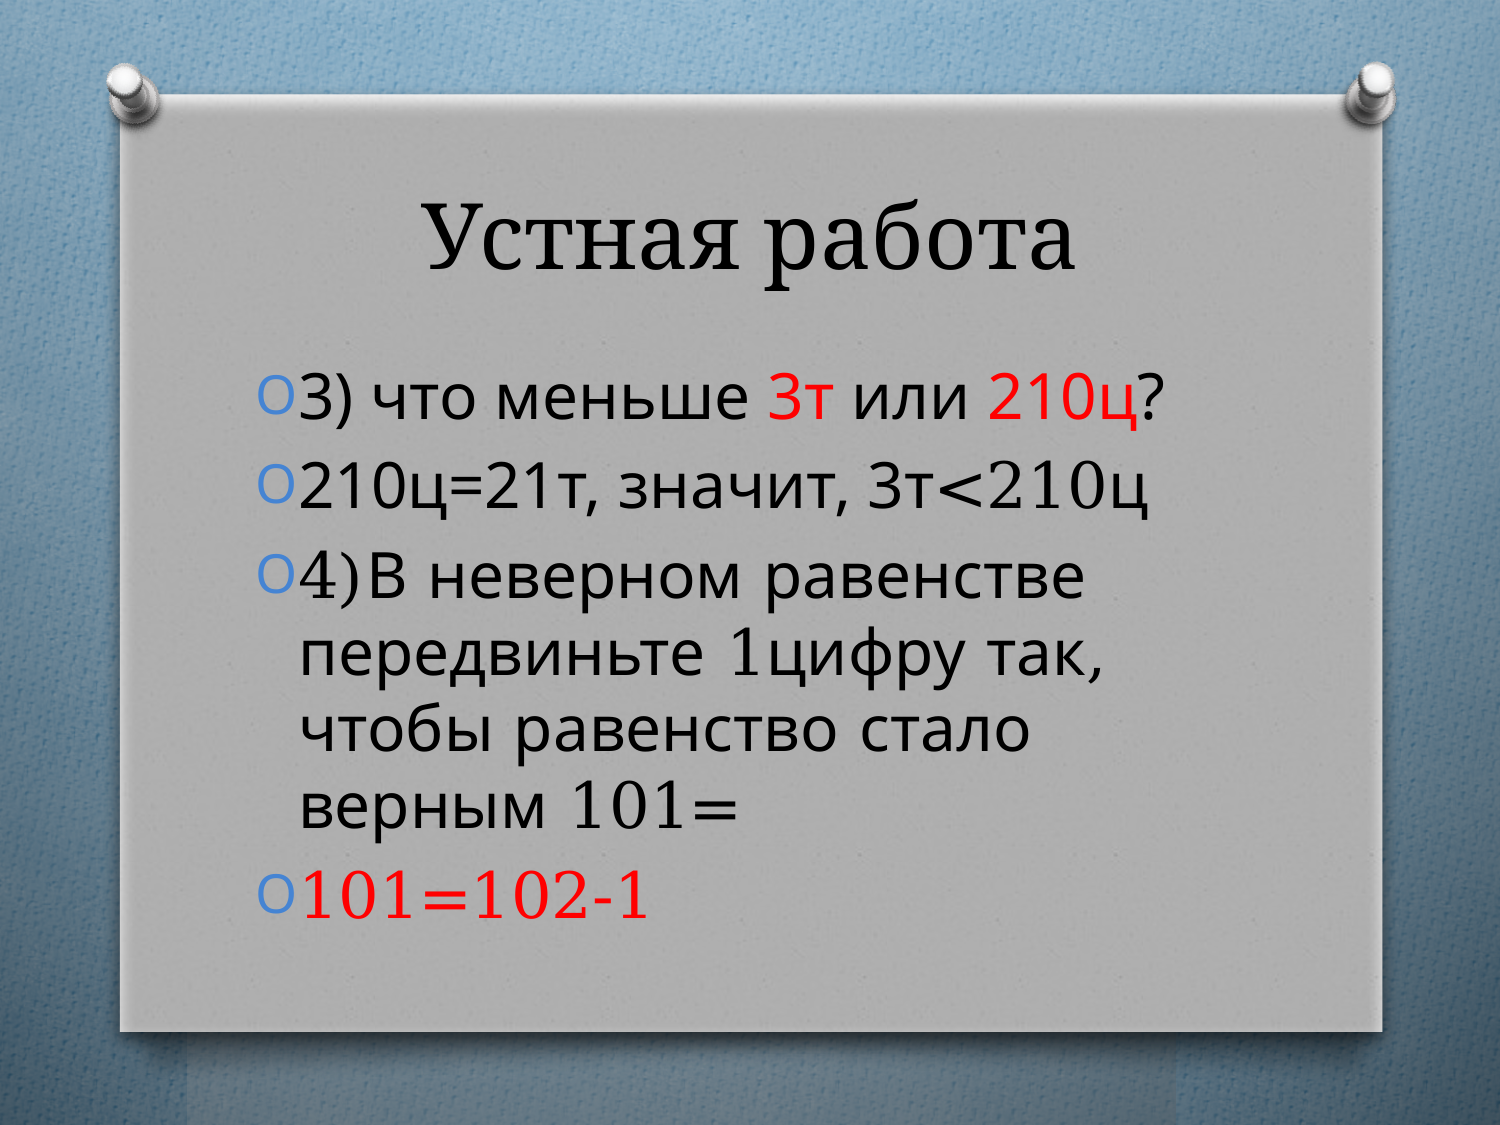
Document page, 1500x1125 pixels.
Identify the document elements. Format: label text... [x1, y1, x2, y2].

title Устная работа [179, 134, 1323, 332]
picture [1317, 35, 1439, 156]
picture [75, 29, 198, 153]
